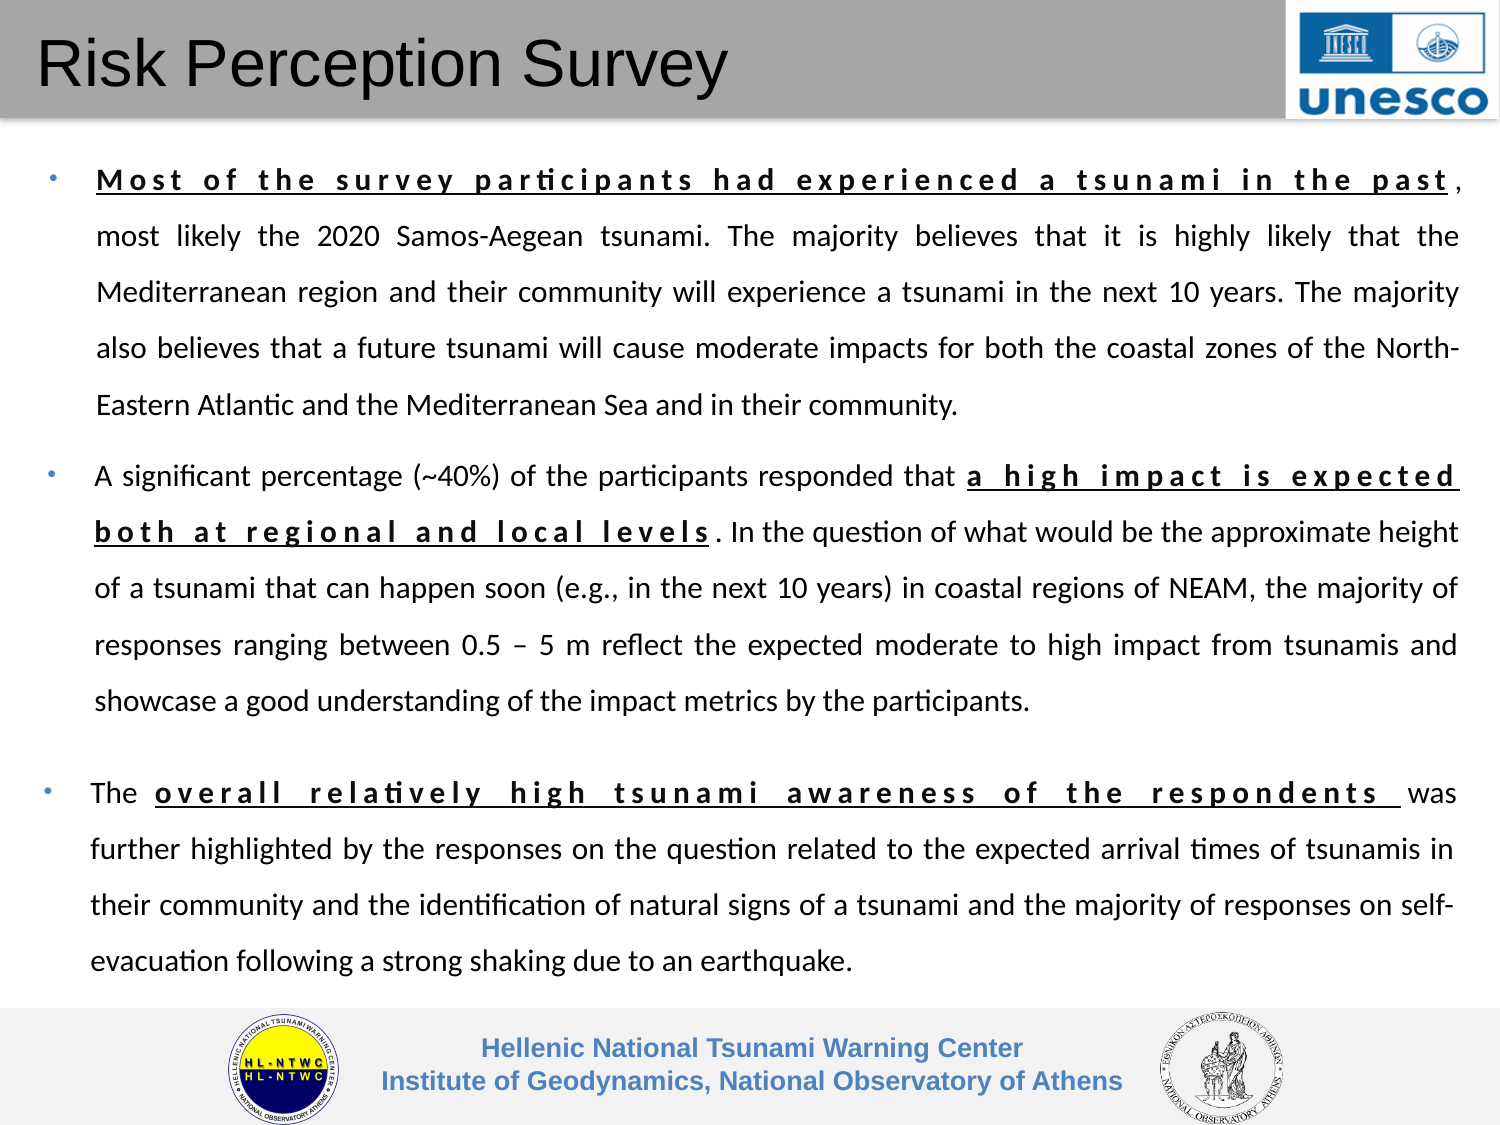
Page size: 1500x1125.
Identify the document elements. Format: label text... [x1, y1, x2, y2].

picture [228, 1014, 339, 1125]
text_box [0, 0, 1282, 118]
picture [1160, 1012, 1283, 1124]
text_box A significant percentage (~40%) of the participants responded that a high impact is expected both at regional and local levels. In the question of what would be the approximate height of a tsunami that can happen soon (e.g., in the next 10 years) in coastal regions of NEAM, the majority of responses ranging between 0.5 – 5 m reflect the expected moderate to high impact from tsunamis and showcase a good understanding of the impact metrics by the participants. [39, 429, 1468, 750]
picture [1285, 0, 1500, 119]
text_box The overall relatively high tsunami awareness of the respondents was further highlighted by the responses on the question related to the expected arrival times of tsunamis in their community and the identification of natural signs of a tsunami and the majority of responses on self-evacuation following a strong shaking due to an earthquake. [35, 745, 1465, 991]
text_box Most of the survey participants had experienced a tsunami in the past, most likely the 2020 Samos-Aegean tsunami. The majority believes that it is highly likely that the Mediterranean region and their community will experience a tsunami in the next 10 years. The majority also believes that a future tsunami will cause moderate impacts for both the coastal zones of the North-Eastern Atlantic and the Mediterranean Sea and in their community. [41, 133, 1470, 476]
text_box Risk Perception Survey [29, 12, 738, 108]
